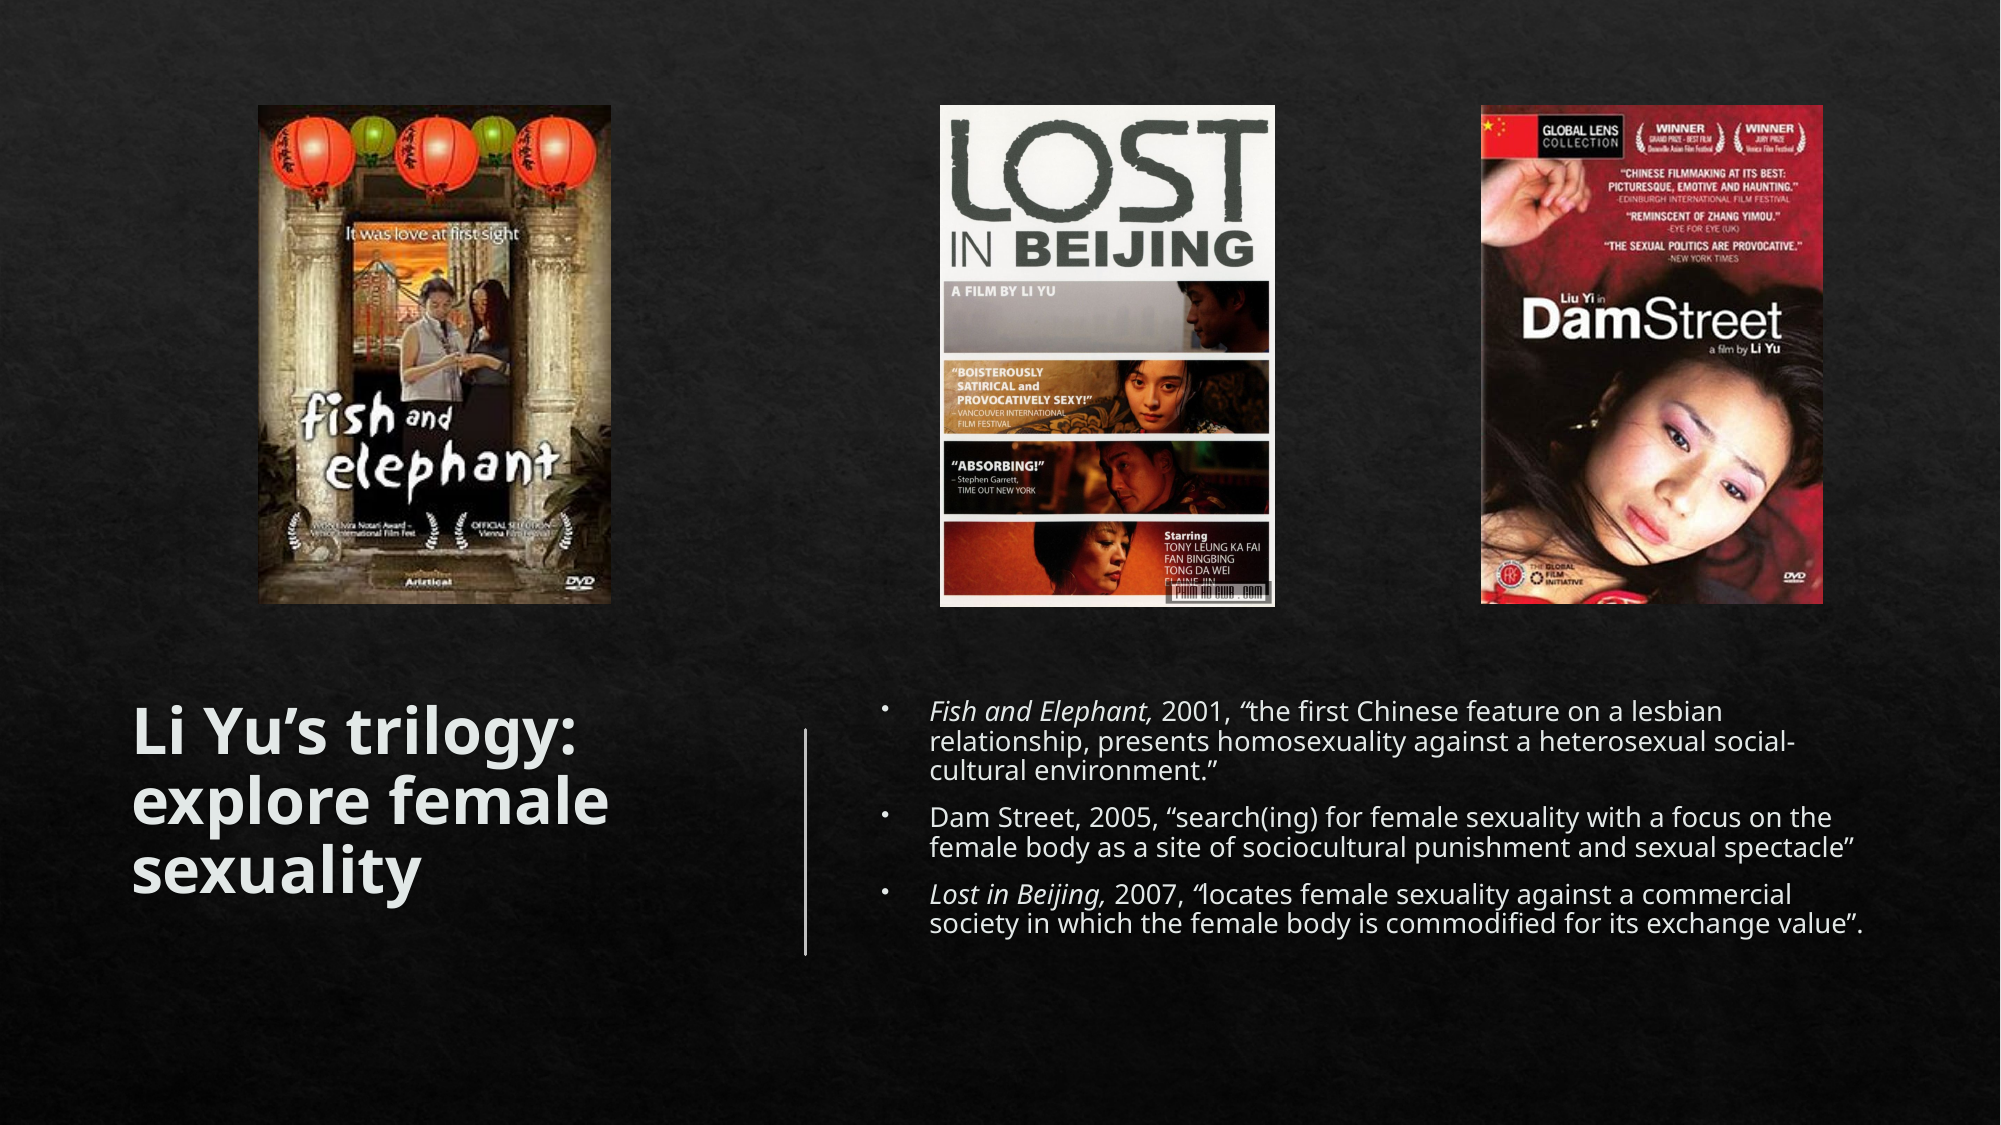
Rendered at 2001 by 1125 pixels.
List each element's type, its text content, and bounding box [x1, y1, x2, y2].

picture [1481, 105, 1824, 605]
list Fish and Elephant, 2001, “the first Chinese feature on a lesbian relationship, presents homosexuality against a heterosexual social-cultural environment.” Dam Street, 2005, “search(ing) for female sexuality with a focus on the female body as a site of sociocultural punishment and sexual spectacle” Lost in Beijing, 2007, “locates female sexuality against a commercial society in which the female body is commodified for its exchange value”. [861, 690, 1898, 994]
picture [257, 105, 611, 605]
text_box [0, 0, 2000, 1125]
picture [939, 105, 1275, 607]
title Li Yu’s trilogy: explore female sexuality [116, 690, 764, 994]
